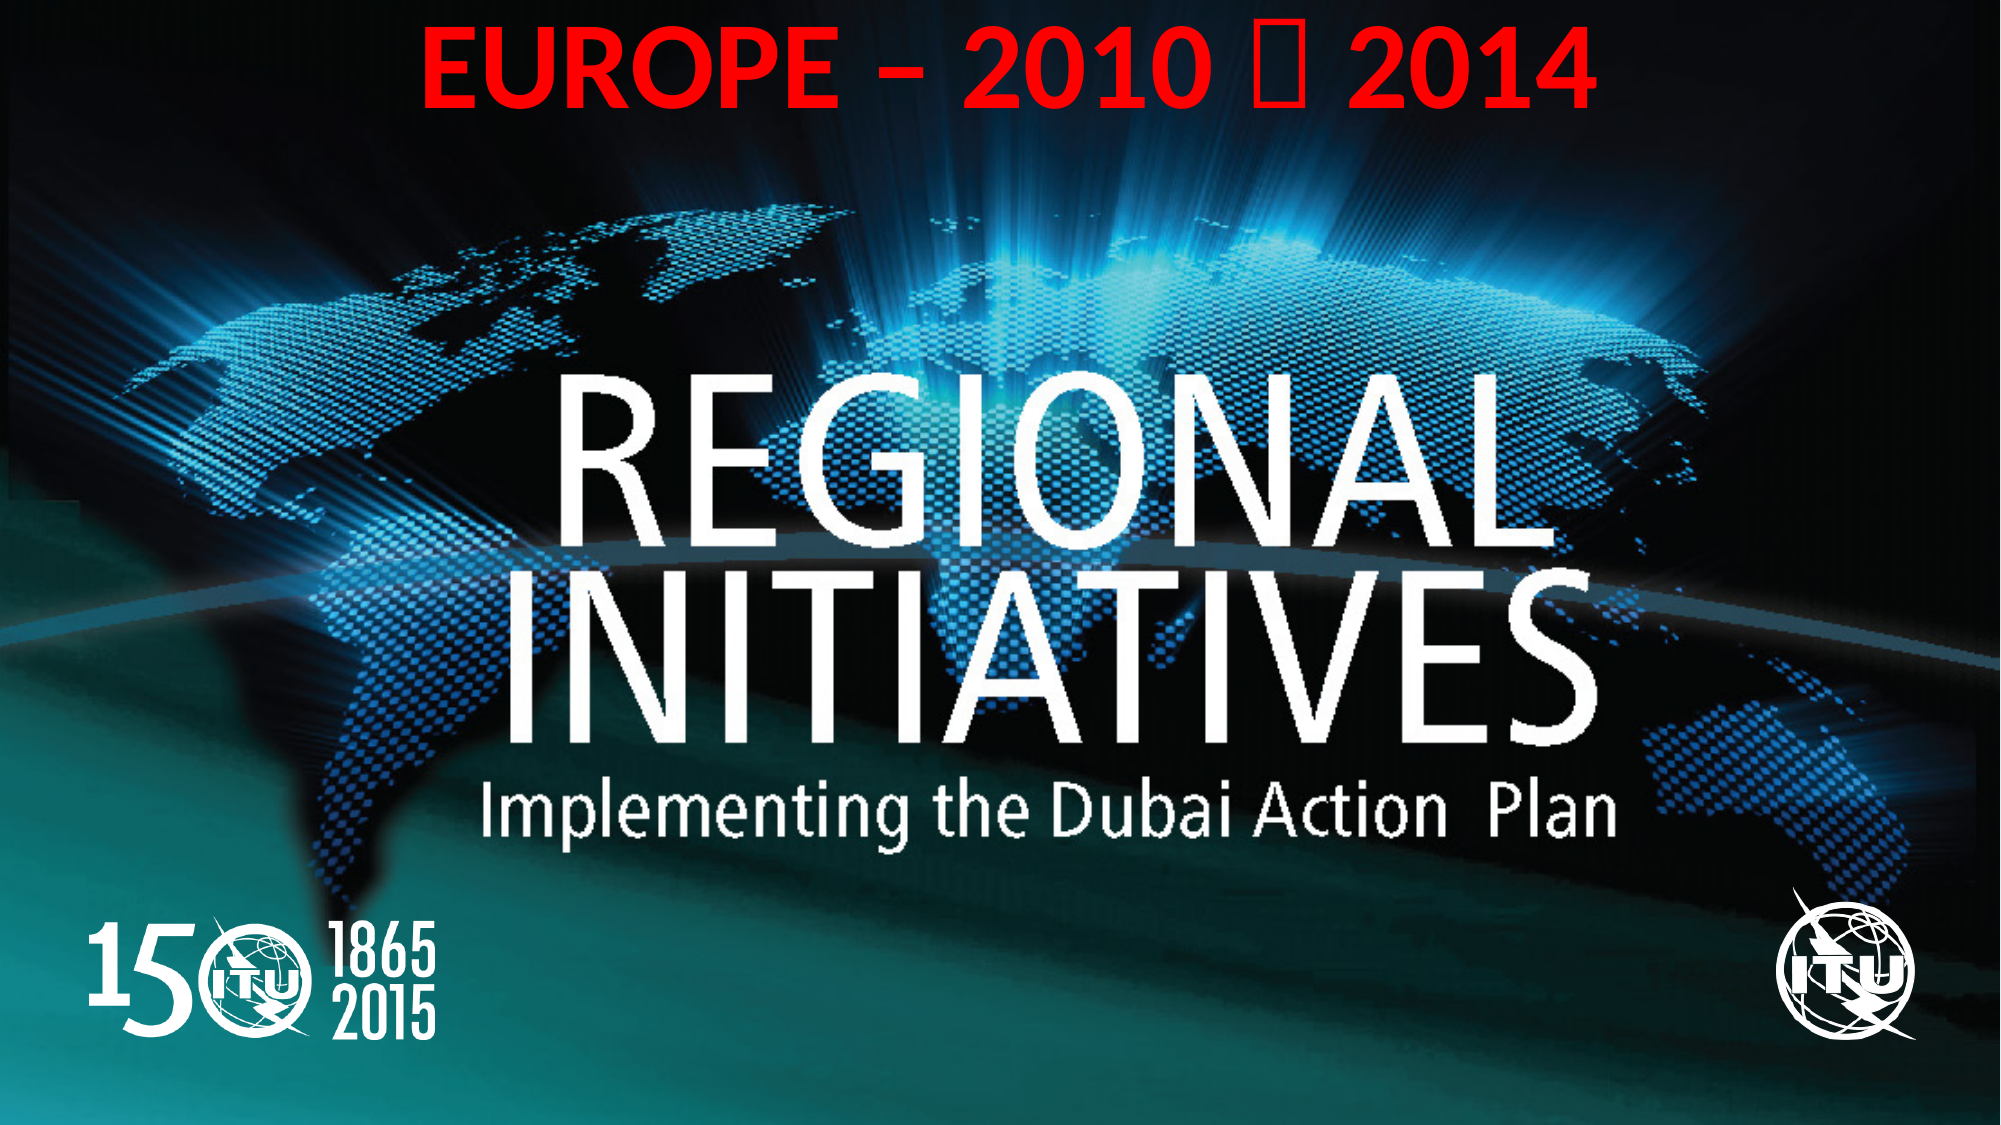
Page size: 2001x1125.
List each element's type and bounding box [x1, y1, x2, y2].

picture [1776, 887, 1916, 1040]
list [0, 0, 2000, 1125]
picture [89, 916, 435, 1040]
